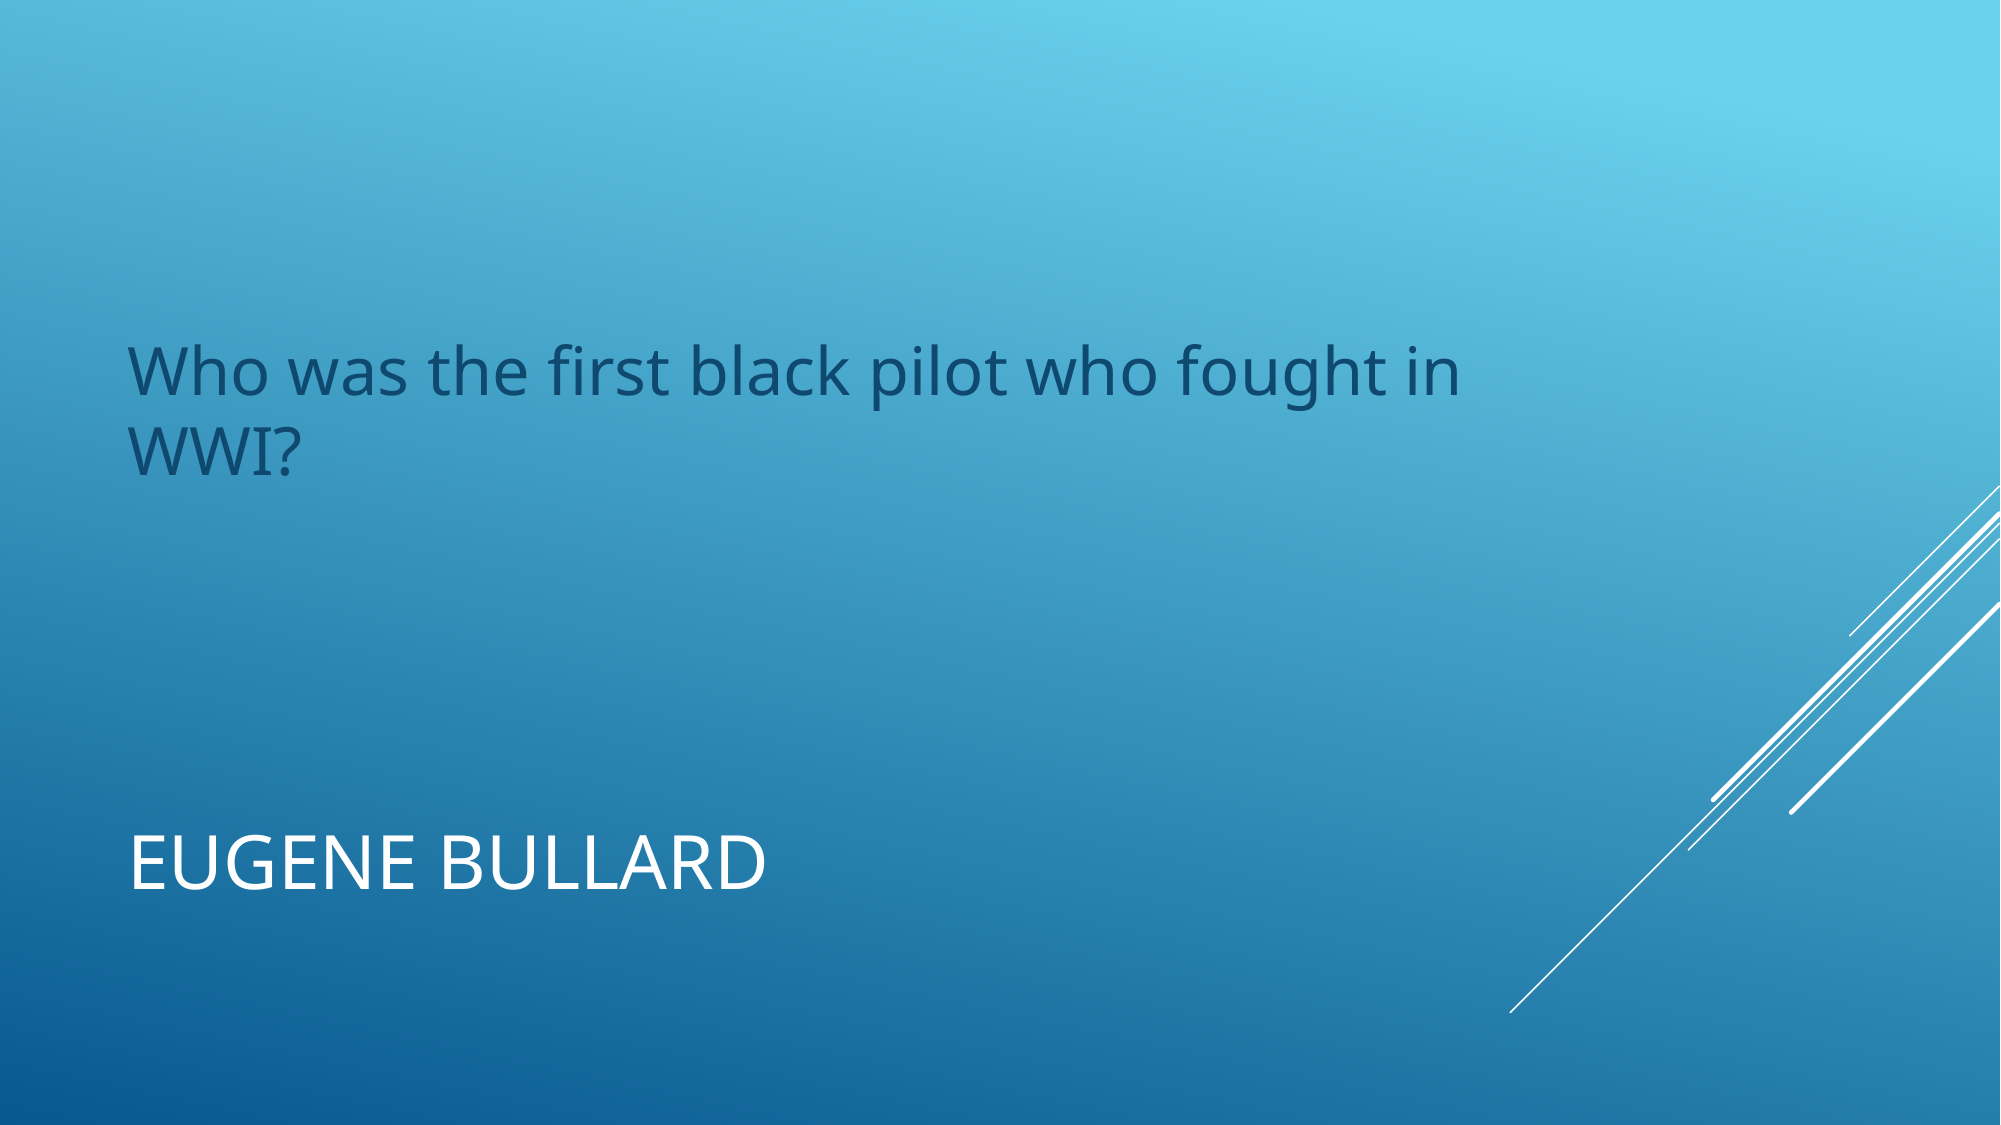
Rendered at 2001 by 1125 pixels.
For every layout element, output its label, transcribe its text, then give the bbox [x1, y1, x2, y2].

title Eugene bullard [112, 736, 1513, 984]
list Who was the first black pilot who fought in WWI? [112, 112, 1513, 706]
